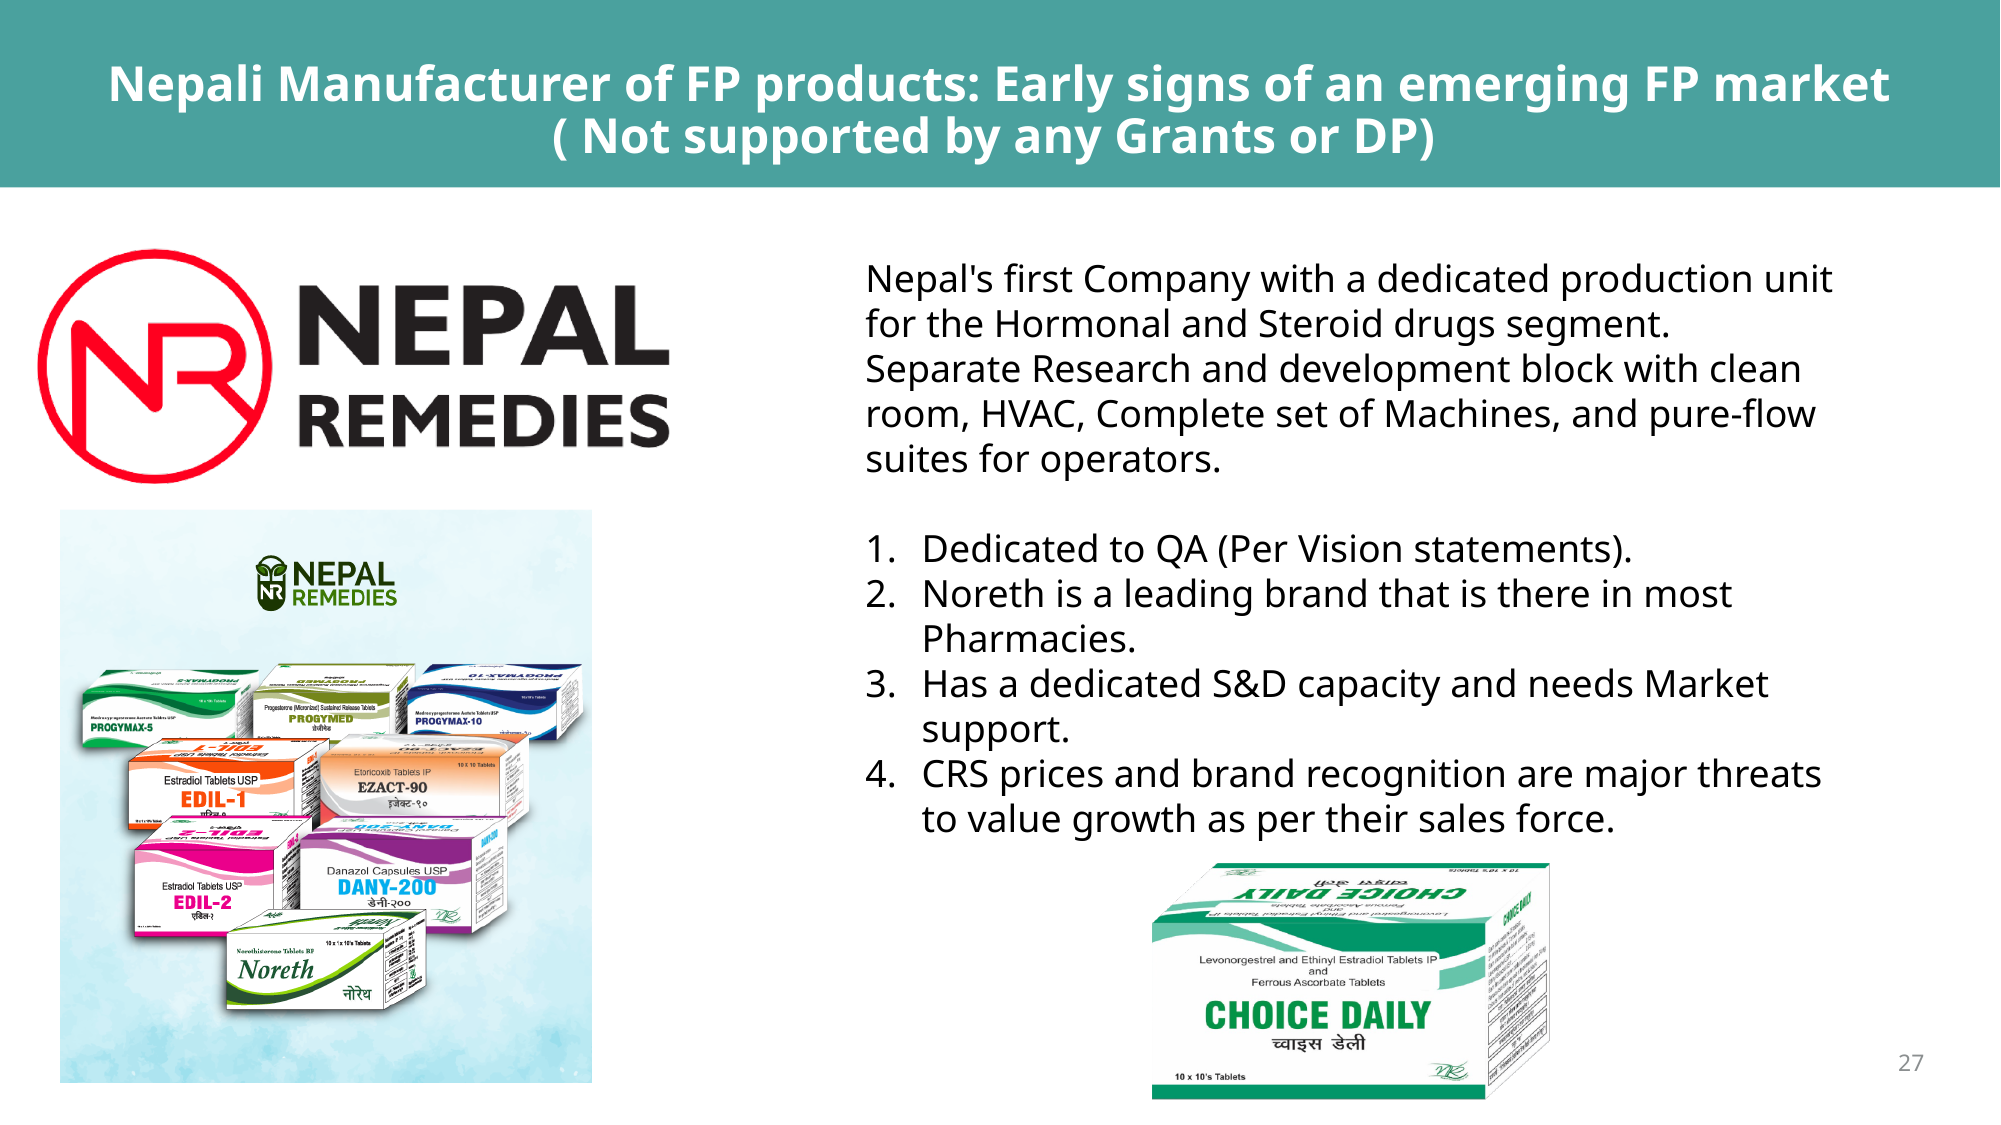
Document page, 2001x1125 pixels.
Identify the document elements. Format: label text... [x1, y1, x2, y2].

title Nepali Manufacturer of FP products: Early signs of an emerging FP market ( Not supported by any Grants or DP) [75, 48, 1925, 175]
slide_number 27 [1850, 1048, 1925, 1079]
picture [36, 247, 670, 484]
text_box Nepal's first Company with a dedicated production unit for the Hormonal and Steroid drugs segment. Separate Research and development block with clean room, HVAC, Complete set of Machines, and pure-flow suites for operators. Dedicated to QA (Per Vision statements). Noreth is a leading brand that is there in most Pharmacies. Has a dedicated S&D capacity and needs Market support. CRS prices and brand recognition are major threats to value growth as per their sales force. [850, 247, 1851, 848]
picture [1135, 837, 1566, 1125]
picture [60, 509, 592, 1083]
